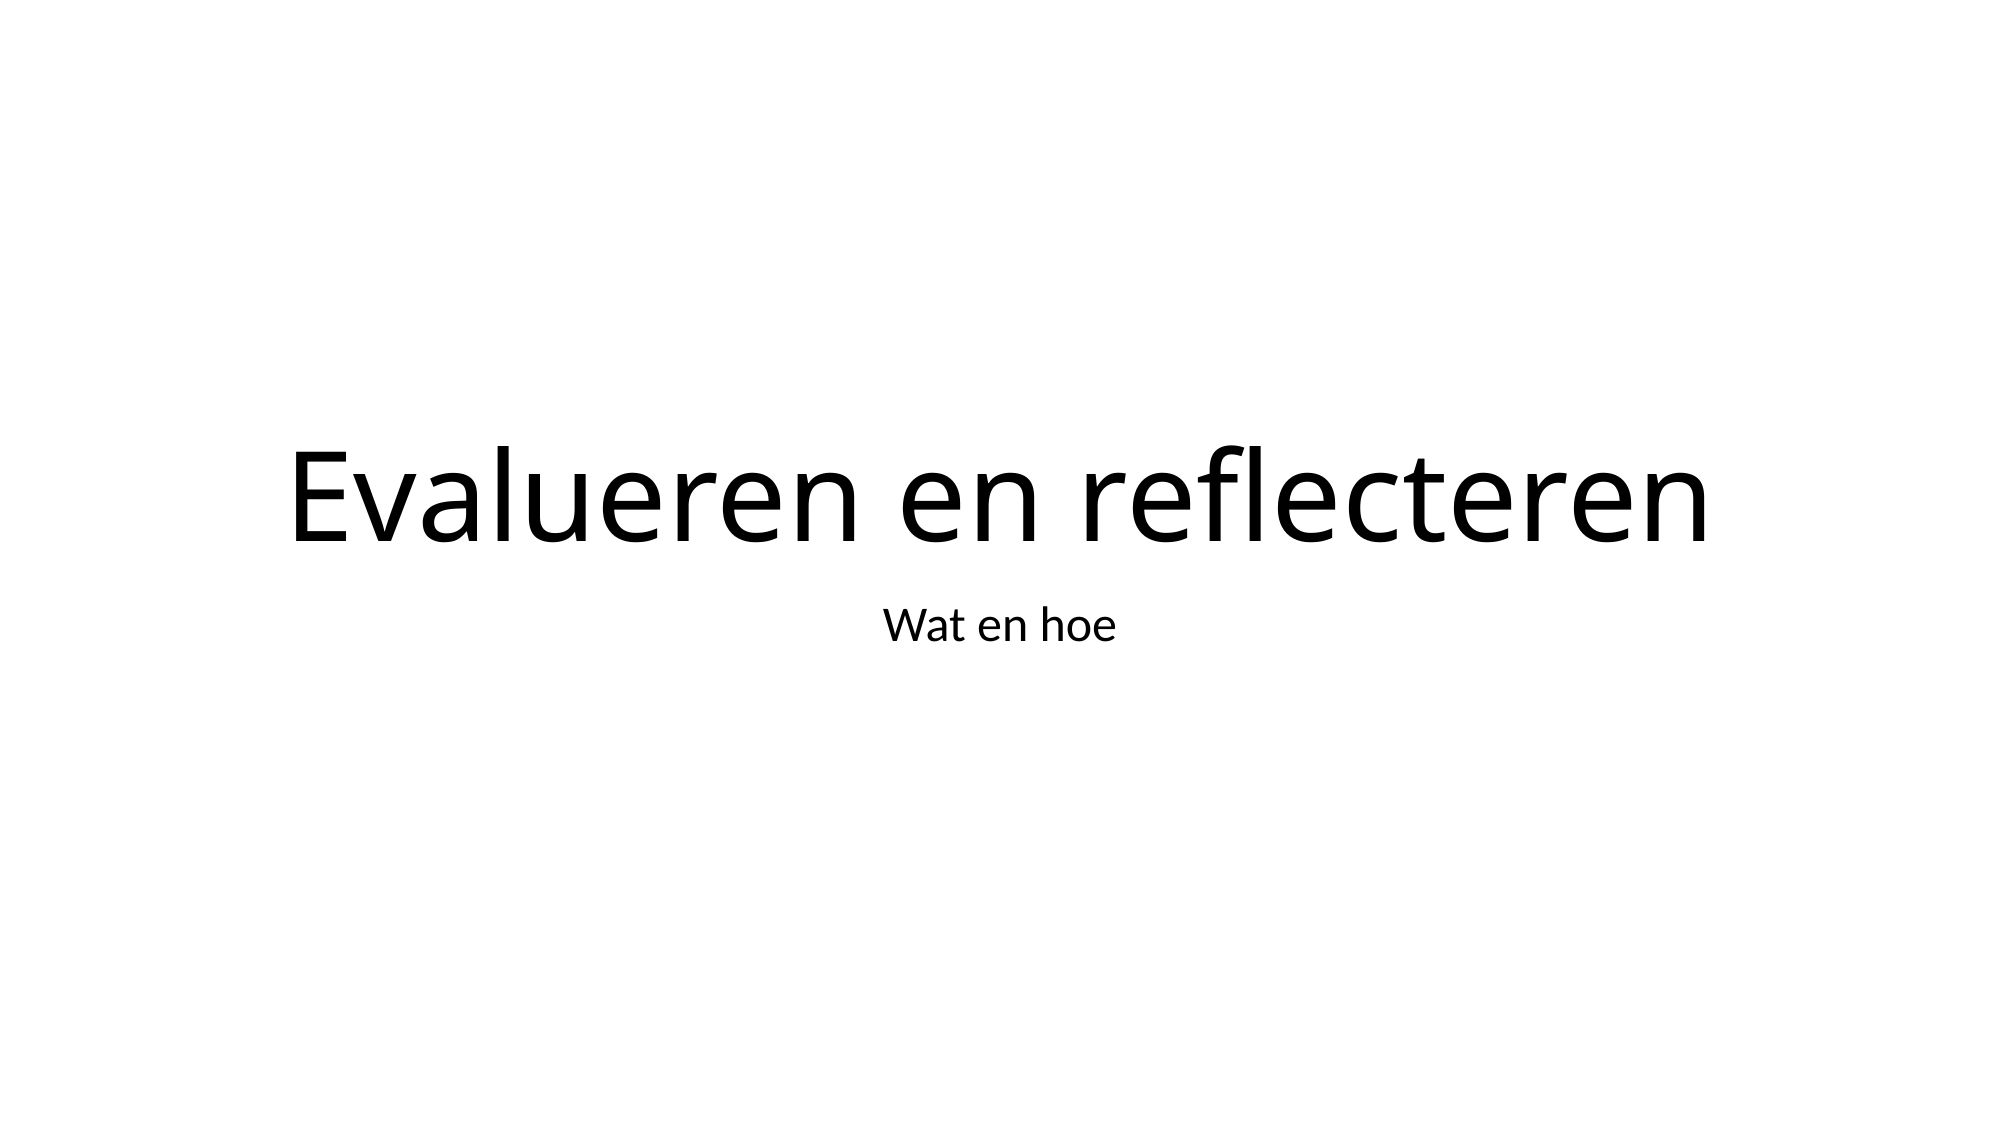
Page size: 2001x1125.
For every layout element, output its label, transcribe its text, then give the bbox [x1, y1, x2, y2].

subtitle Wat en hoe [249, 590, 1750, 863]
title Evalueren en reflecteren [249, 184, 1750, 576]
